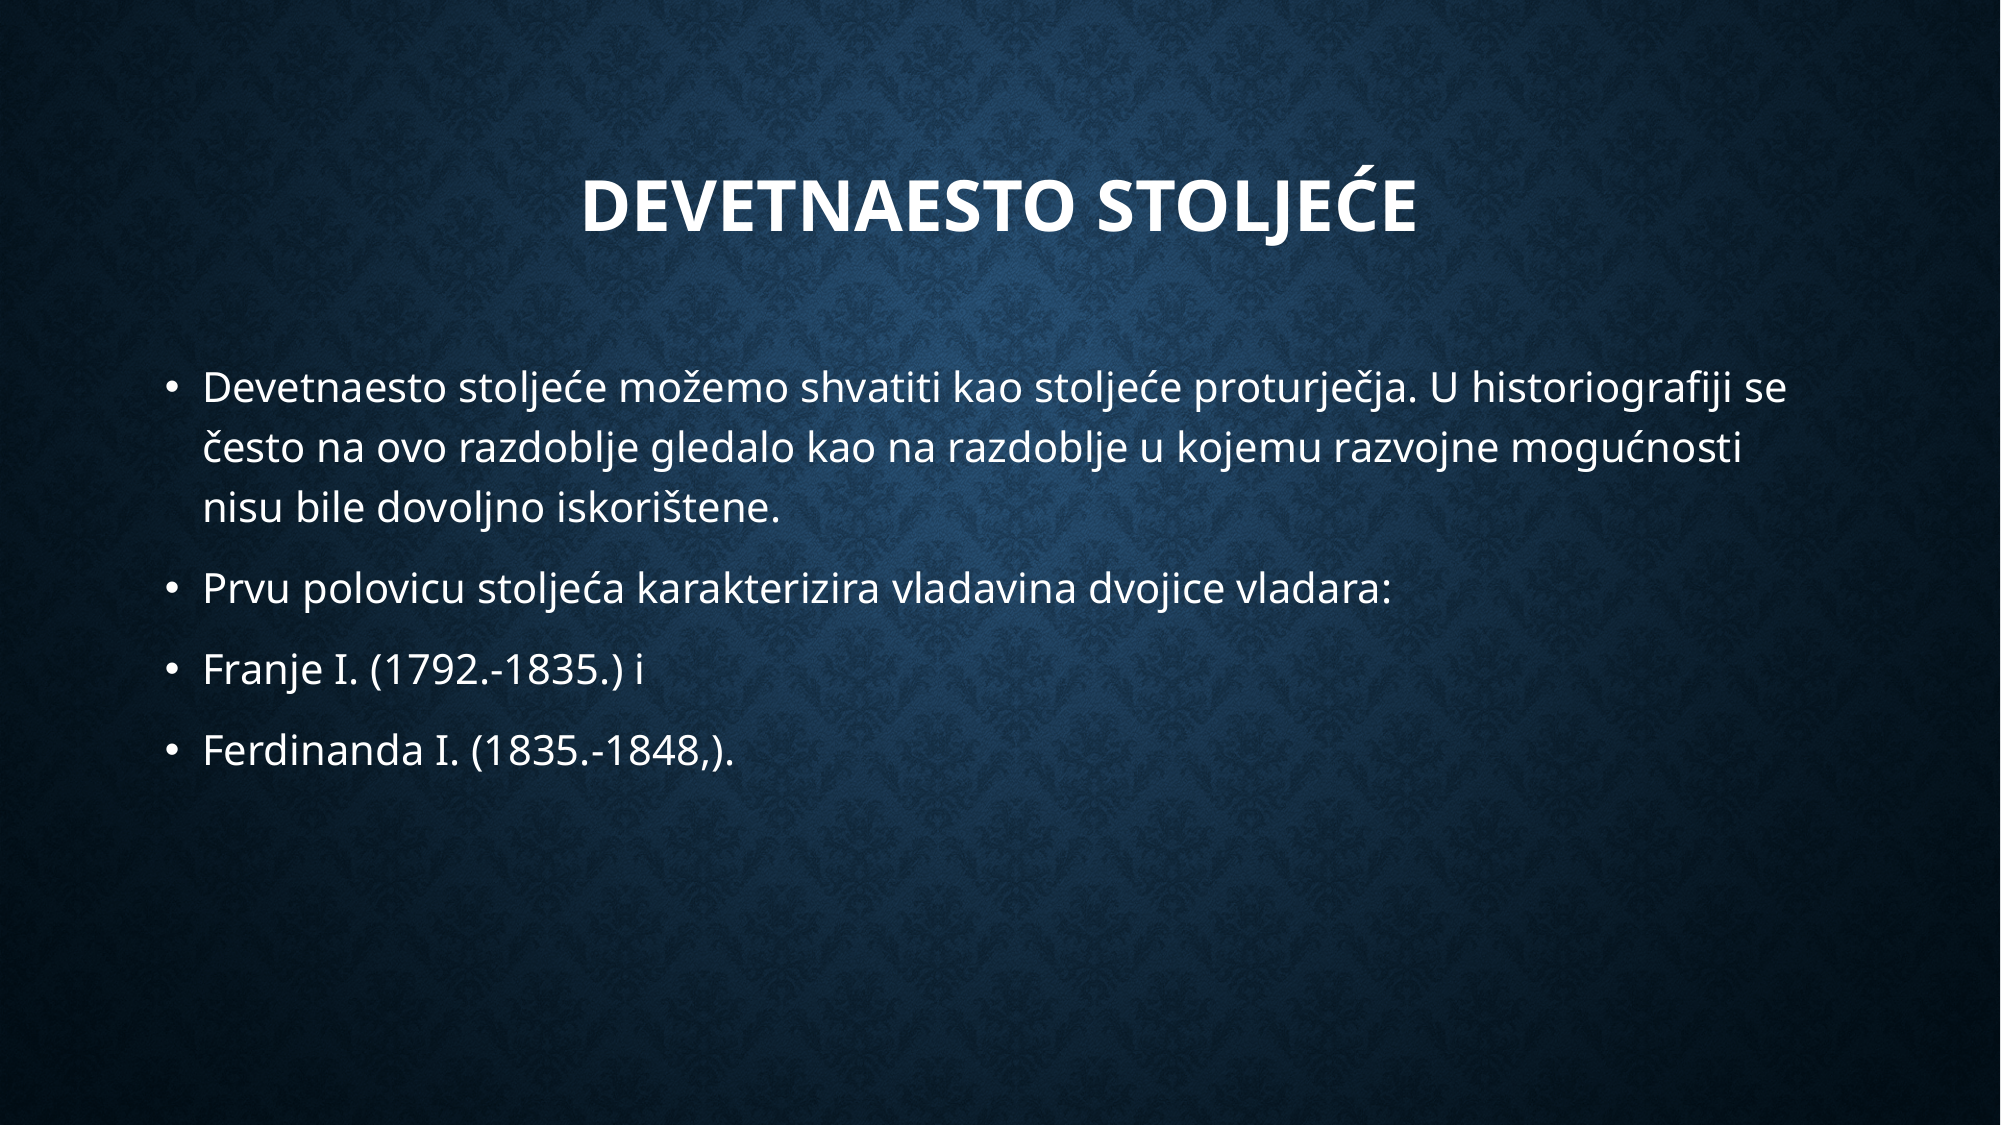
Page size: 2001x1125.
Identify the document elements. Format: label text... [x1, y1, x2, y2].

list Devetnaesto stoljeće možemo shvatiti kao stoljeće proturječja. U historiografiji se često na ovo razdoblje gledalo kao na razdoblje u kojemu razvojne mogućnosti nisu bile dovoljno iskorištene. Prvu polovicu stoljeća karakterizira vladavina dvojice vladara: Franje I. (1792.-1835.) i Ferdinanda I. (1835.-1848,). [149, 343, 1849, 950]
title Devetnaesto stoljeće [149, 99, 1849, 318]
